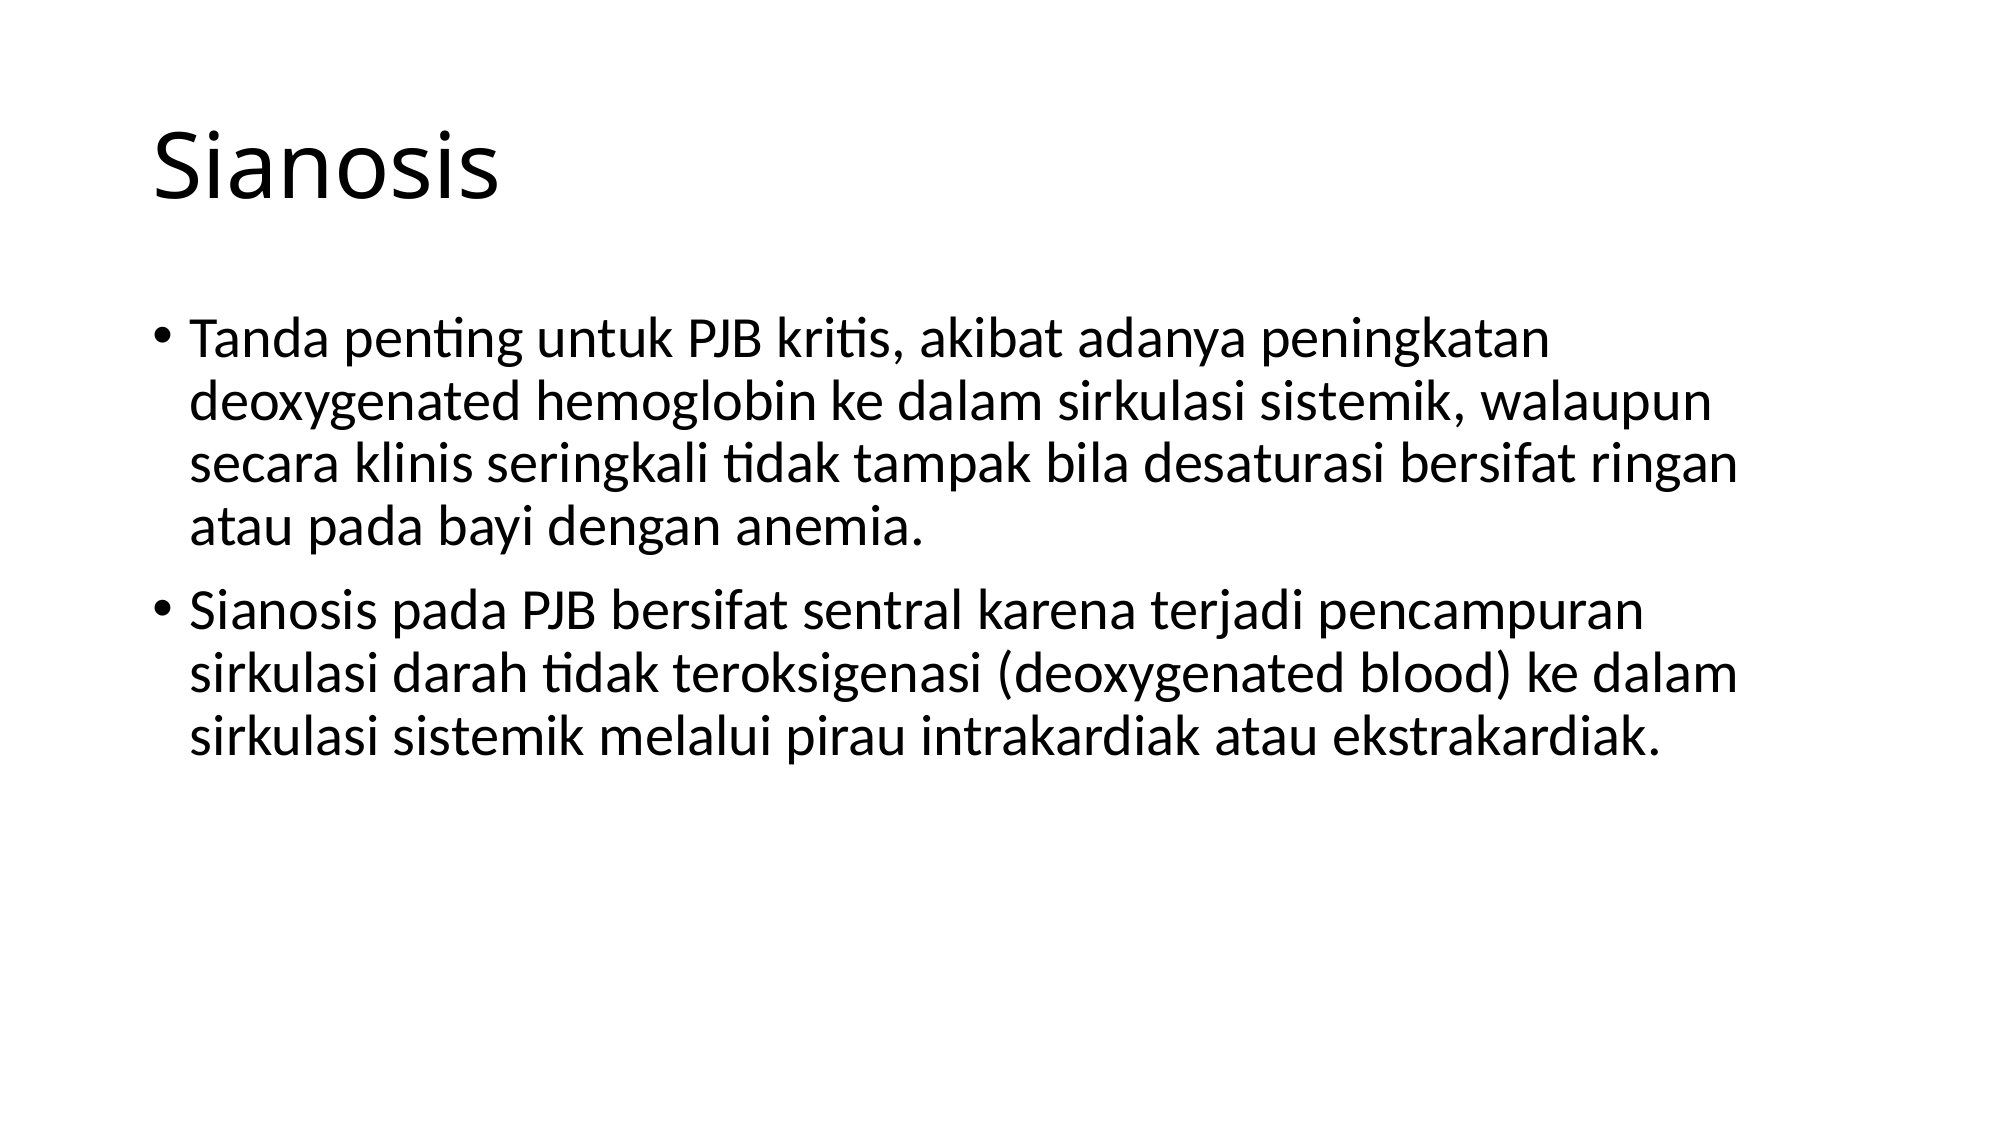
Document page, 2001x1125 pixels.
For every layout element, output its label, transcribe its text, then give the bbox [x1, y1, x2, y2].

list Tanda penting untuk PJB kritis, akibat adanya peningkatan deoxygenated hemoglobin ke dalam sirkulasi sistemik, walaupun secara klinis seringkali tidak tampak bila desaturasi bersifat ringan atau pada bayi dengan anemia. Sianosis pada PJB bersifat sentral karena terjadi pencampuran sirkulasi darah tidak teroksigenasi (deoxygenated blood) ke dalam sirkulasi sistemik melalui pirau intrakardiak atau ekstrakardiak. [137, 299, 1863, 1014]
title Sianosis [137, 59, 1863, 278]
